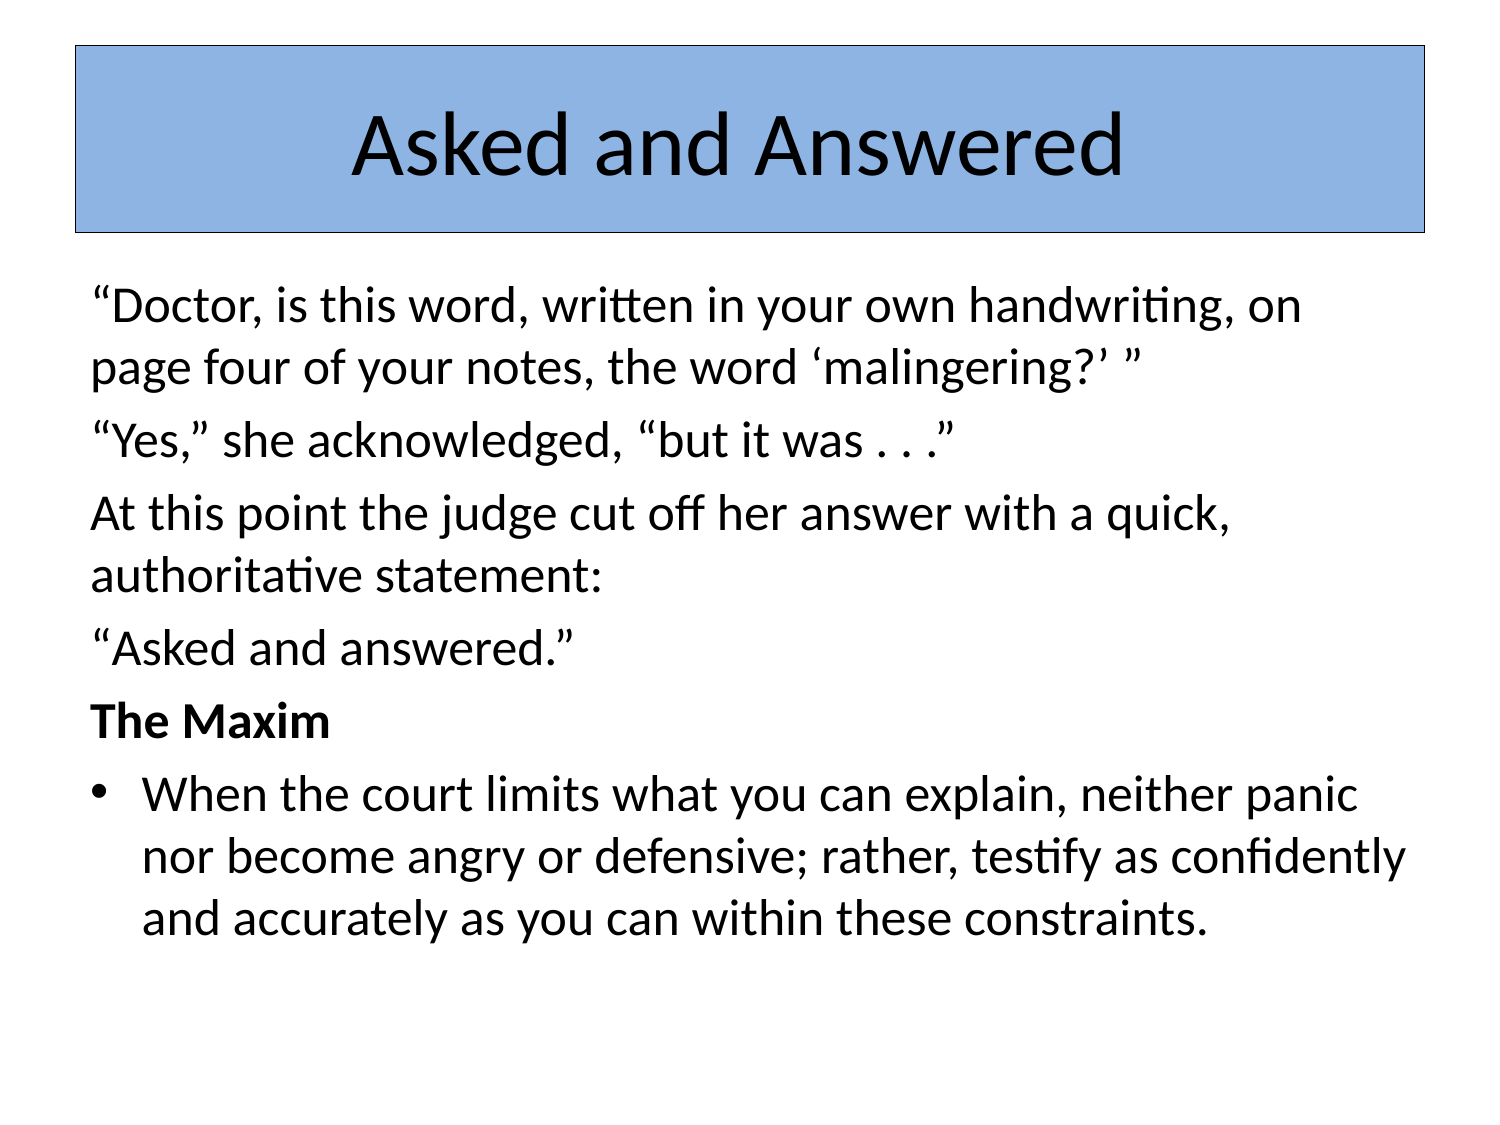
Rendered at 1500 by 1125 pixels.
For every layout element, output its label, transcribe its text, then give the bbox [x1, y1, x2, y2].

title Asked and Answered [75, 45, 1425, 233]
list “Doctor, is this word, written in your own handwriting, on page four of your notes, the word ‘malingering?’ ” “Yes,” she acknowledged, “but it was . . .” At this point the judge cut off her answer with a quick, authoritative statement: “Asked and answered.” The Maxim When the court limits what you can explain, neither panic nor become angry or defensive; rather, testify as confidently and accurately as you can within these constraints. [75, 262, 1425, 1005]
